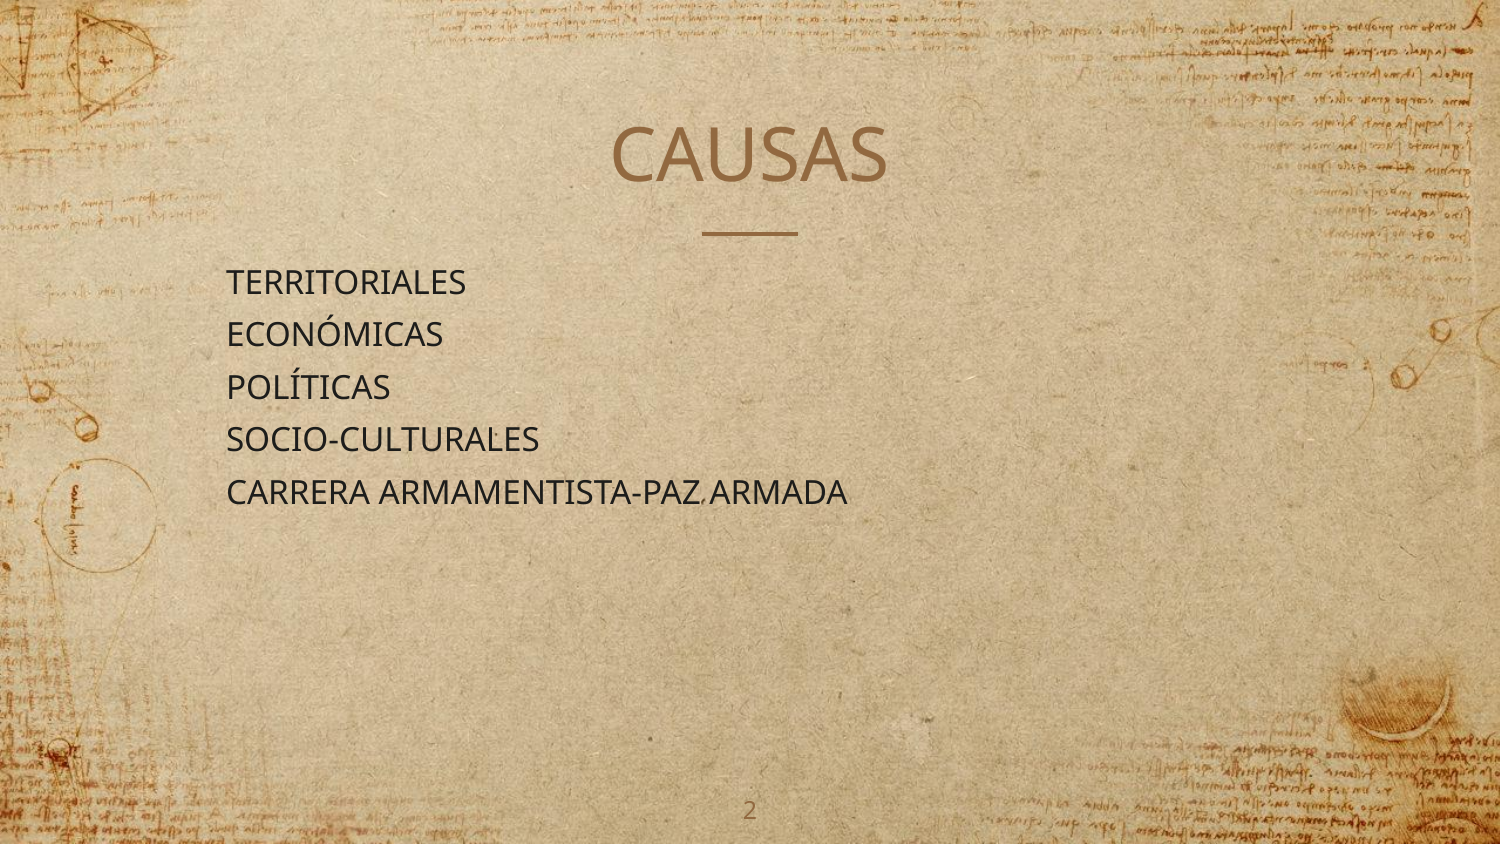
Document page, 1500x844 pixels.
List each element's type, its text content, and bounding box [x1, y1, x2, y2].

list TERRITORIALES ECONÓMICAS POLÍTICAS SOCIO-CULTURALES CARRERA ARMAMENTISTA-PAZ ARMADA [210, 246, 1278, 669]
title CAUSAS [309, 71, 1191, 212]
picture [0, 0, 1500, 844]
slide_number 2 [705, 779, 795, 844]
